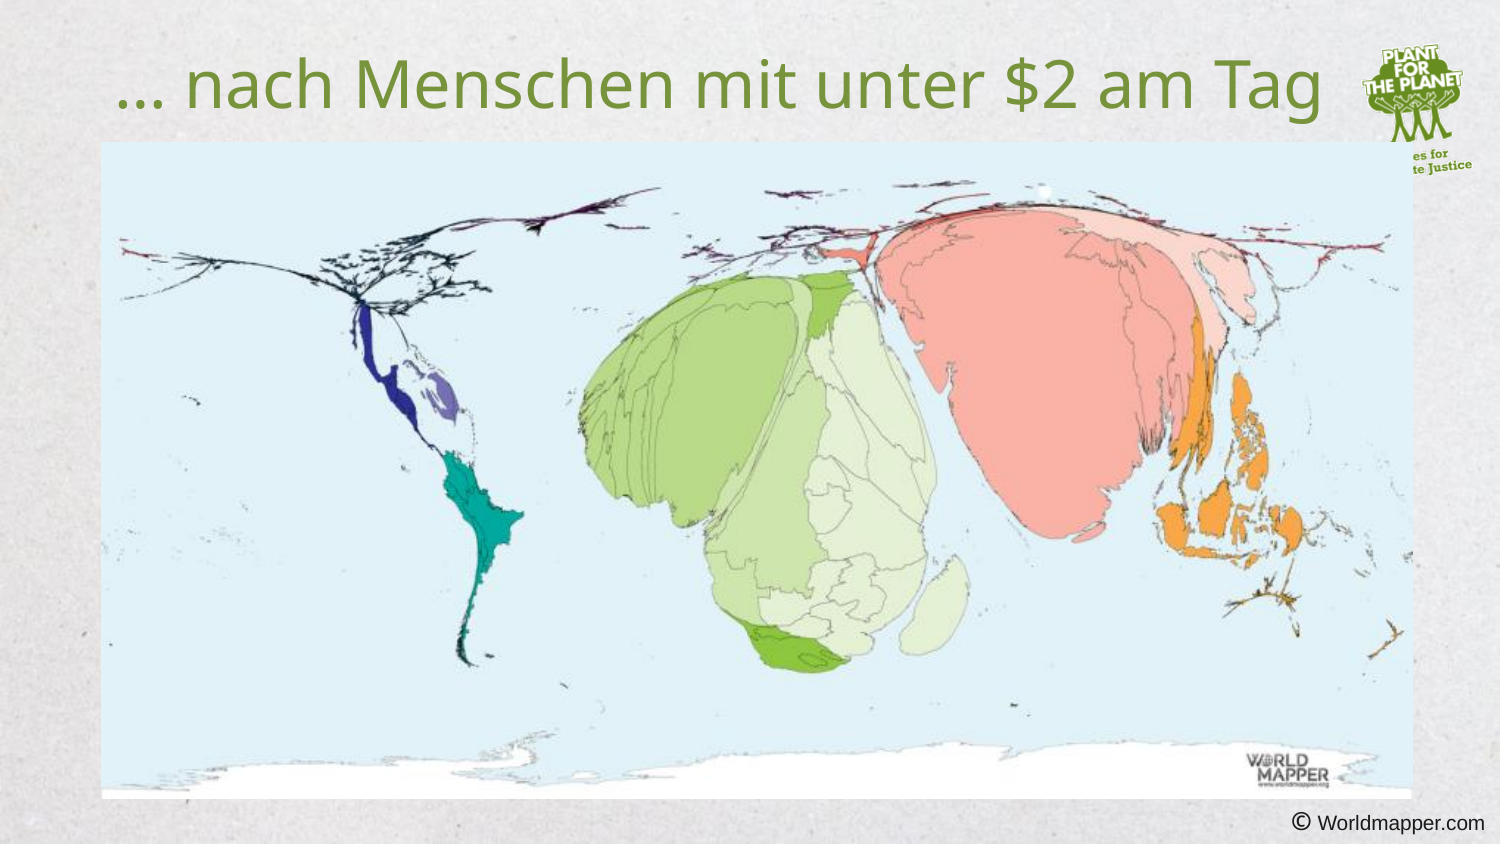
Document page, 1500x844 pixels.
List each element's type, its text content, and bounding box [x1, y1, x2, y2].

text_box © Worldmapper.com [1205, 798, 1500, 843]
text_box … nach Menschen mit unter $2 am Tag [41, 0, 1399, 164]
picture [0, 0, 1500, 844]
